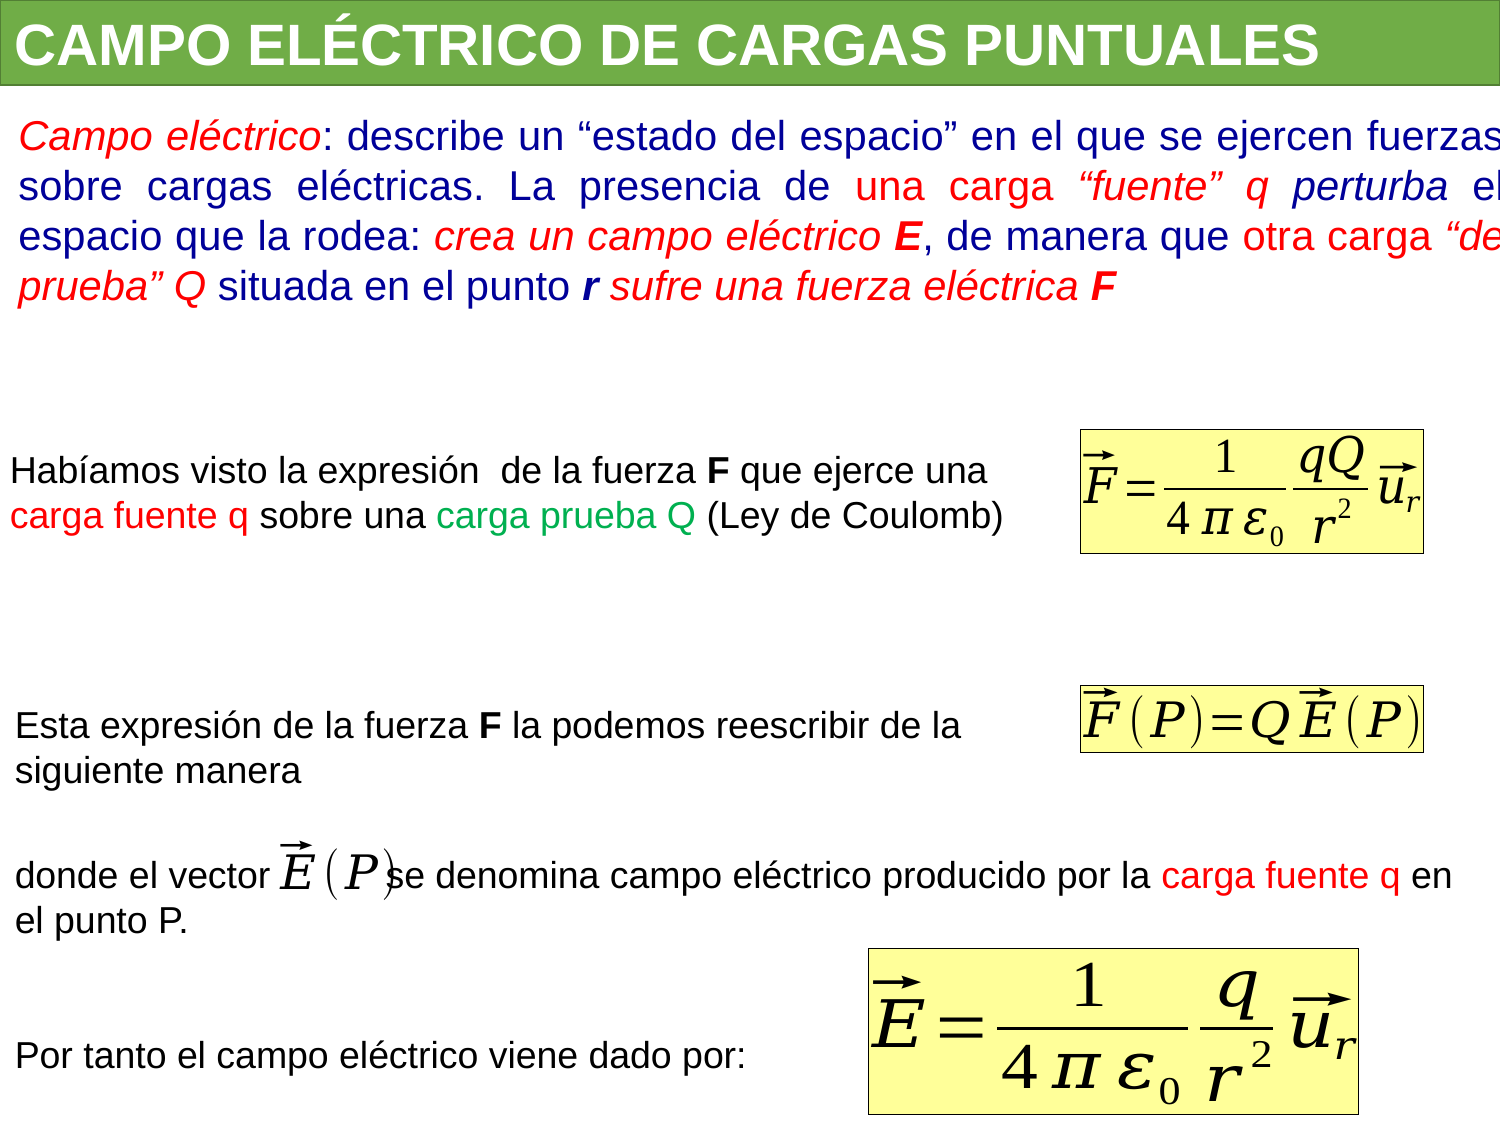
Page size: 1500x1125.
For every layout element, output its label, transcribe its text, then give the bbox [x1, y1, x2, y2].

text_box Campo eléctrico: describe un “estado del espacio” en el que se ejercen fuerzas sobre cargas eléctricas. La presencia de una carga “fuente” q perturba el espacio que la rodea: crea un campo eléctrico E, de manera que otra carga “de prueba” Q situada en el punto r sufre una fuerza eléctrica F [3, 101, 1500, 317]
text_box Habíamos visto la expresión de la fuerza F que ejerce una carga fuente q sobre una carga prueba Q (Ley de Coulomb) [0, 438, 1053, 544]
text_box CAMPO ELÉCTRICO DE CARGAS PUNTUALES [0, 0, 1500, 85]
text_box Esta expresión de la fuerza F la podemos reescribir de la siguiente manera [0, 694, 1058, 799]
text_box donde el vector se denomina campo eléctrico producido por la carga fuente q en el punto P. Por tanto el campo eléctrico viene dado por: [0, 843, 1483, 1084]
